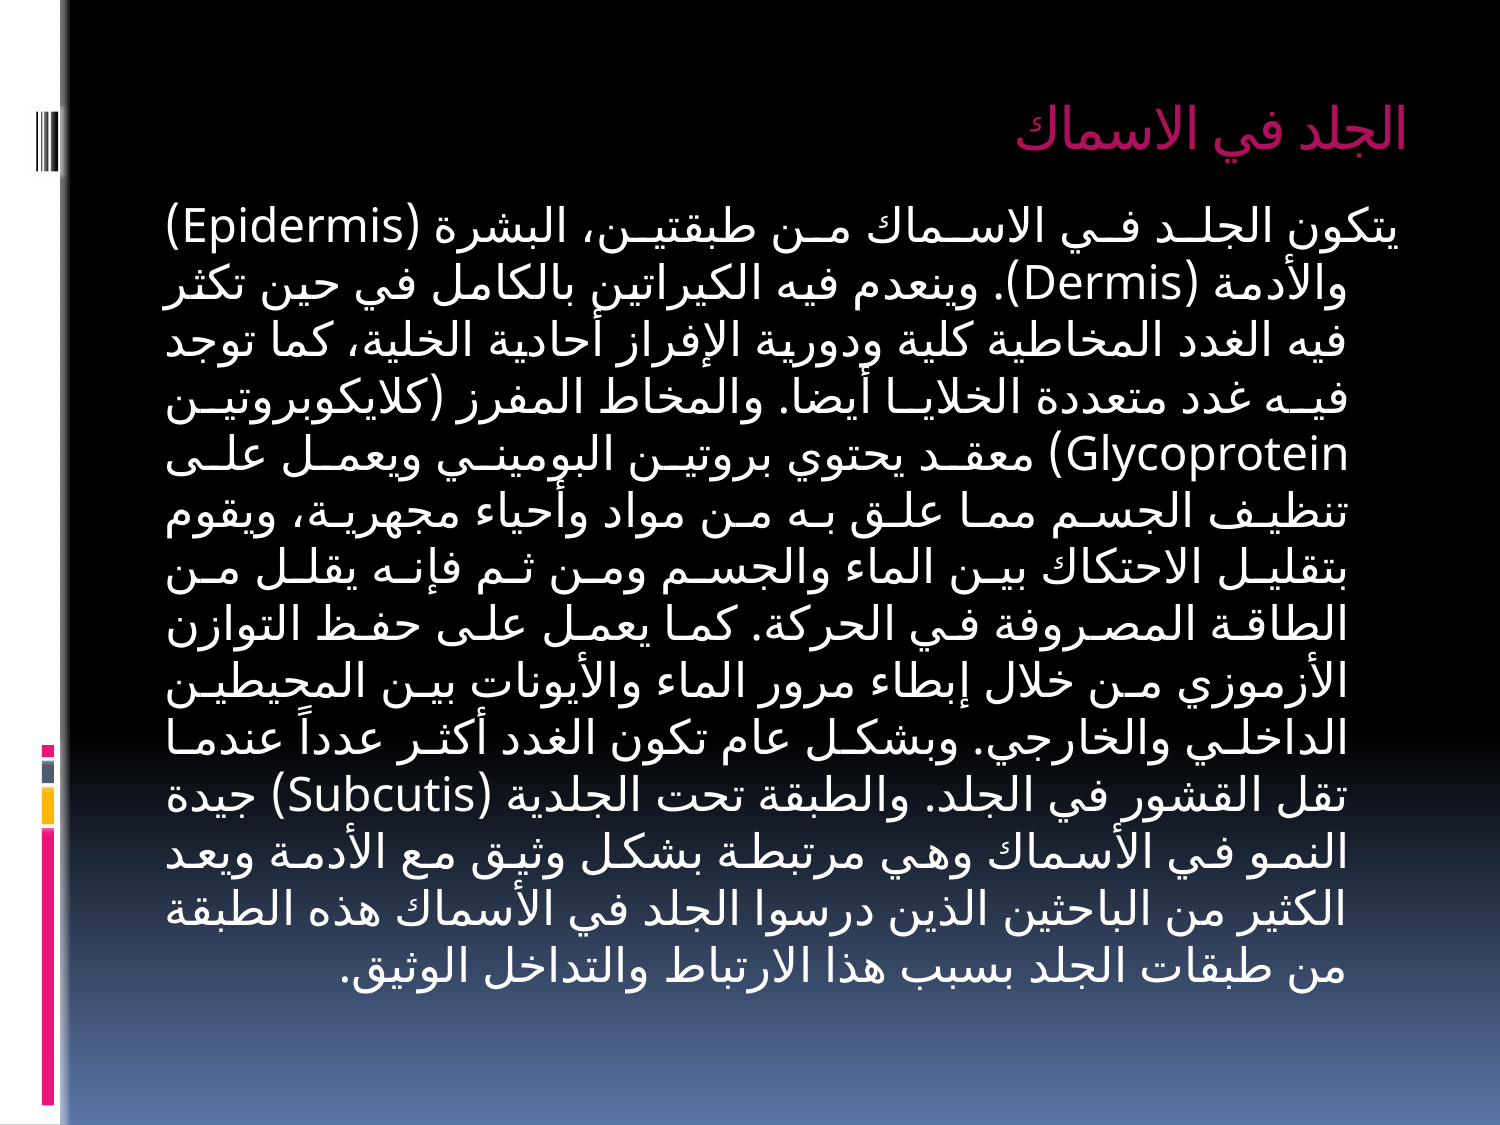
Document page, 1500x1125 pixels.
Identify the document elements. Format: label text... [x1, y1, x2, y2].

list يتكون الجلد في الاسماك من طبقتين، البشرة (Epidermis) والأدمة (Dermis). وينعدم فيه الكيراتين بالكامل في حين تكثر فيه الغدد المخاطية كلية ودورية الإفراز أحادية الخلية، كما توجد فيه غدد متعددة الخلايا أيضا. والمخاط المفرز (كلايكوبروتين Glycoprotein) معقد يحتوي بروتين البوميني ويعمل على تنظيف الجسم مما علق به من مواد وأحياء مجهرية، ويقوم بتقليل الاحتكاك بين الماء والجسم ومن ثم فإنه يقلل من الطاقة المصروفة في الحركة. كما يعمل على حفظ التوازن الأزموزي من خلال إبطاء مرور الماء والأيونات بين المحيطين الداخلي والخارجي. وبشكل عام تكون الغدد أكثر عدداً عندما تقل القشور في الجلد. والطبقة تحت الجلدية (Subcutis) جيدة النمو في الأسماك وهي مرتبطة بشكل وثيق مع الأدمة ويعد الكثير من الباحثين الذين درسوا الجلد في الأسماك هذه الطبقة من طبقات الجلد بسبب هذا الارتباط والتداخل الوثيق. [150, 187, 1425, 1043]
title الجلد في الاسماك [150, 83, 1425, 187]
